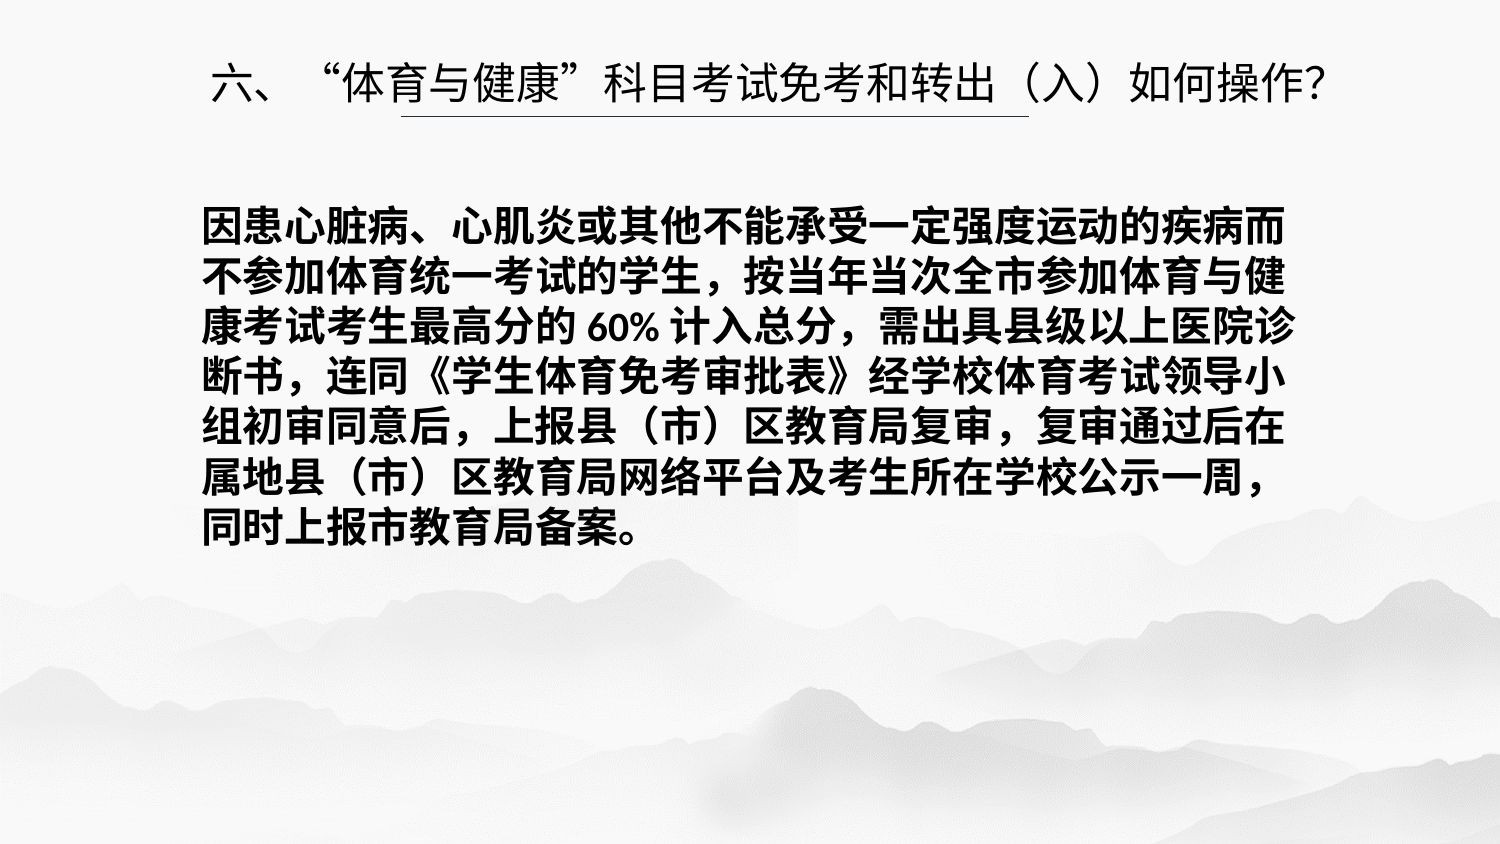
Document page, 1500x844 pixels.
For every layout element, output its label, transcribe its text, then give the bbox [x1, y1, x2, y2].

text_box 因患心脏病、心肌炎或其他不能承受一定强度运动的疾病而不参加体育统一考试的学生，按当年当次全市参加体育与健康考试考生最高分的60%计入总分，需出具县级以上医院诊断书，连同《学生体育免考审批表》经学校体育考试领导小组初审同意后，上报县（市）区教育局复审，复审通过后在属地县（市）区教育局网络平台及考生所在学校公示一周，同时上报市教育局备案。 [186, 192, 1318, 558]
text_box 六、“体育与健康”科目考试免考和转出（入）如何操作？ [175, 48, 1338, 116]
